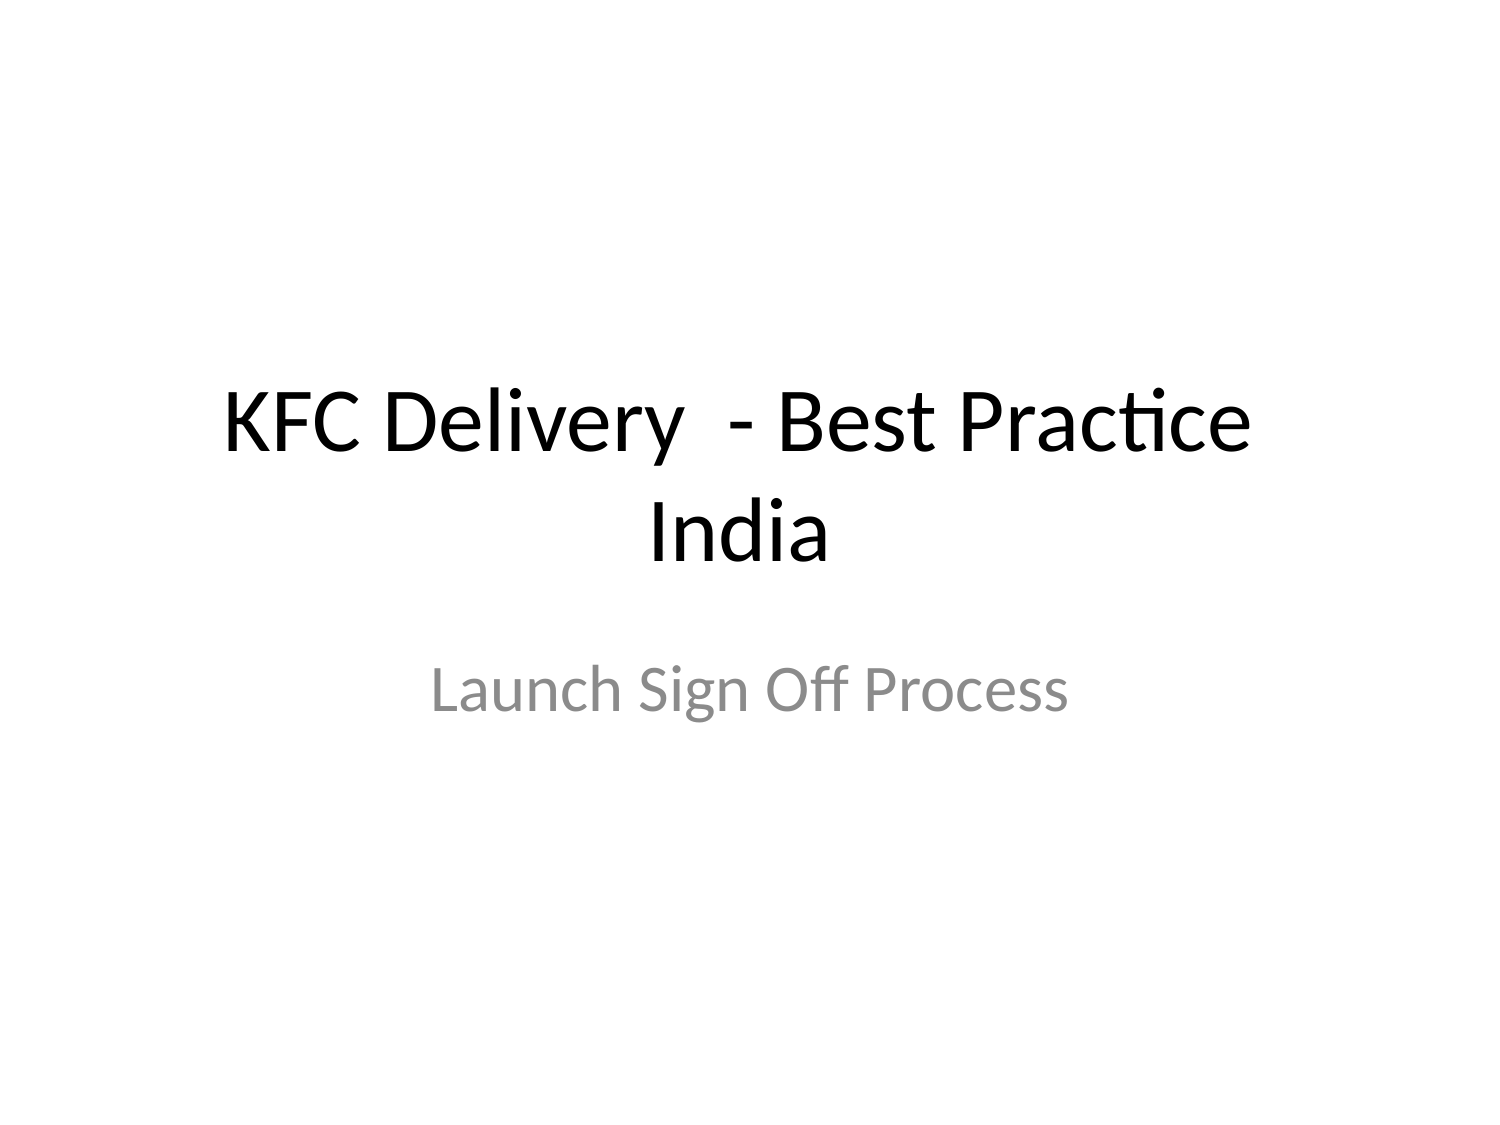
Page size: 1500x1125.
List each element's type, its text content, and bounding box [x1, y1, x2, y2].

subtitle Launch Sign Off Process [225, 637, 1275, 925]
title KFC Delivery - Best Practice India [112, 349, 1388, 591]
